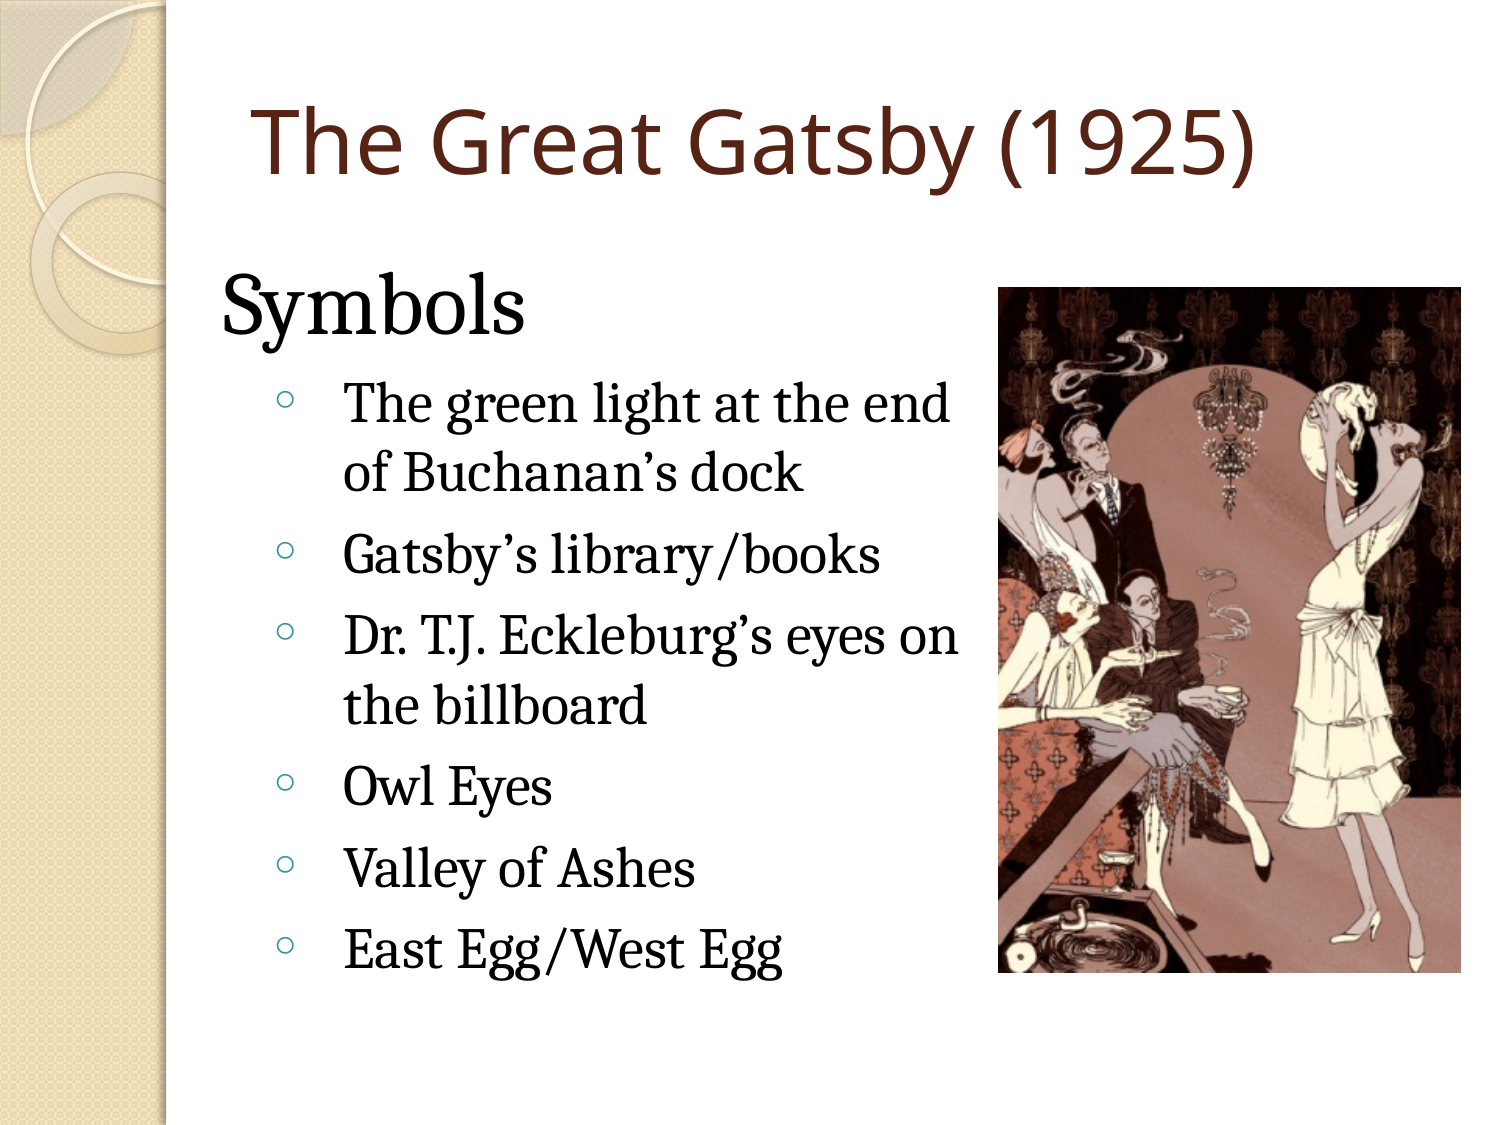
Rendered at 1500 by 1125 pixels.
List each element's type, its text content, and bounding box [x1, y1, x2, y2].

title The Great Gatsby (1925) [235, 45, 1466, 233]
list Symbols The green light at the end of Buchanan’s dock Gatsby’s library/books Dr. T.J. Eckleburg’s eyes on the billboard Owl Eyes Valley of Ashes East Egg/West Egg [187, 237, 1000, 1063]
picture [997, 287, 1461, 973]
